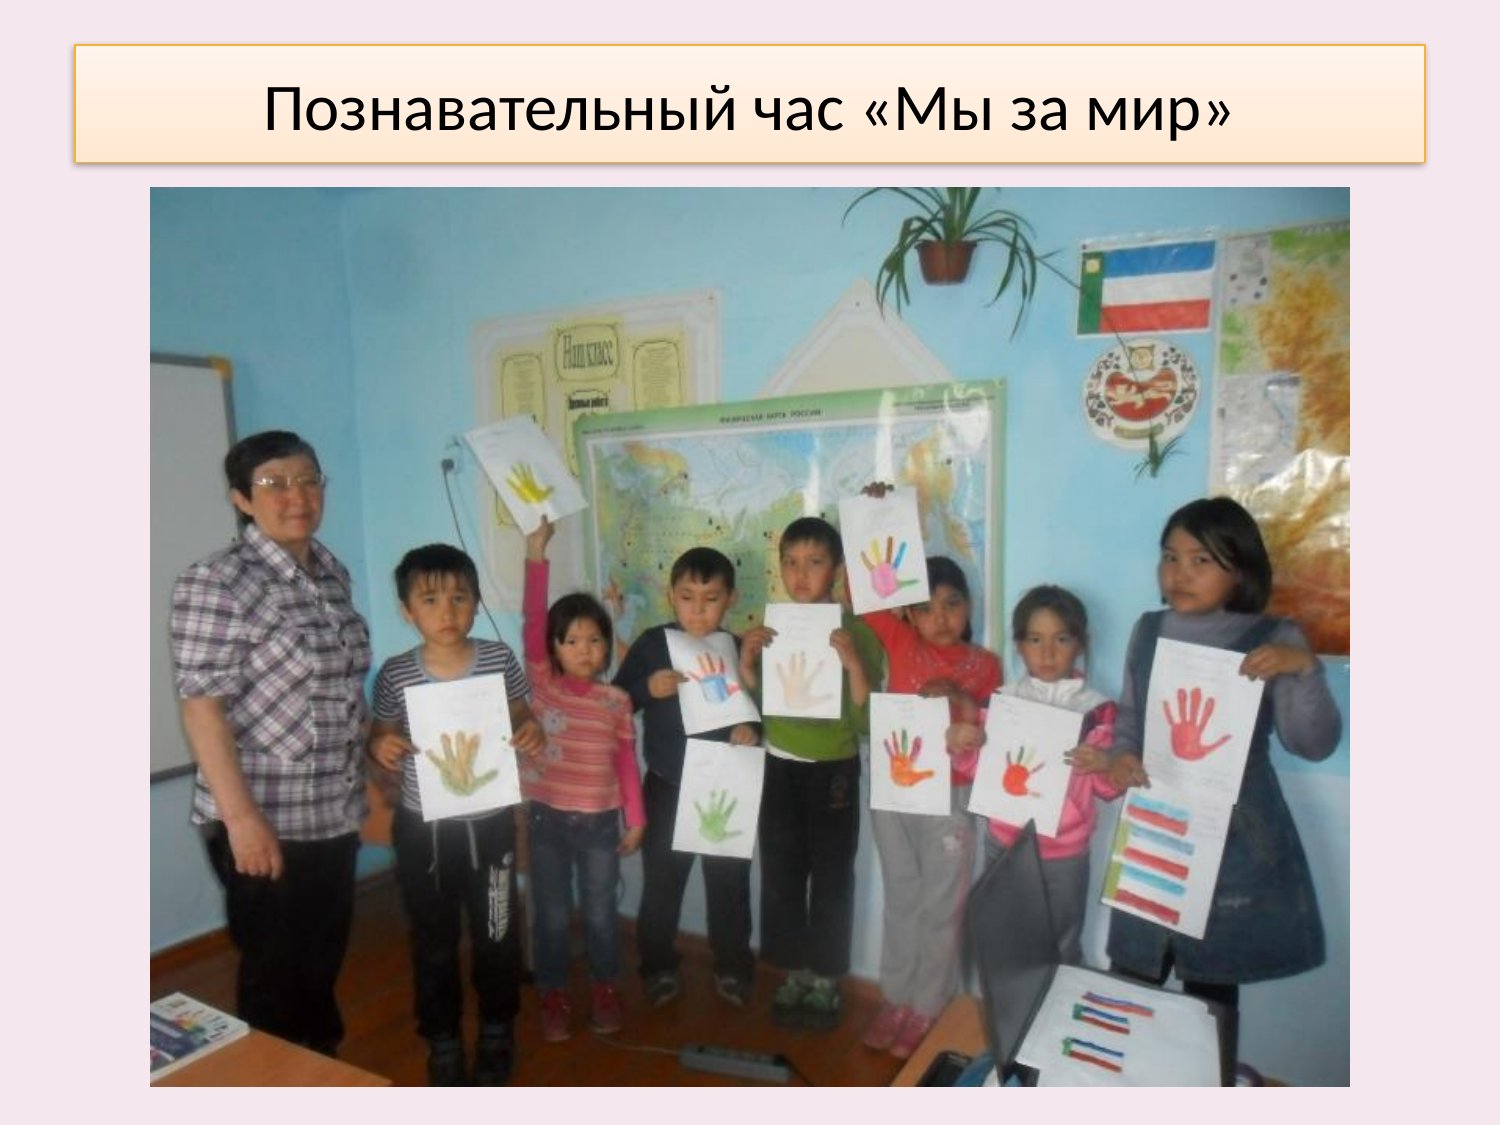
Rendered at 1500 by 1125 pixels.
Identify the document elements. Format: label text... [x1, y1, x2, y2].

title Познавательный час «Мы за мир» [74, 44, 1426, 163]
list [149, 187, 1350, 1088]
